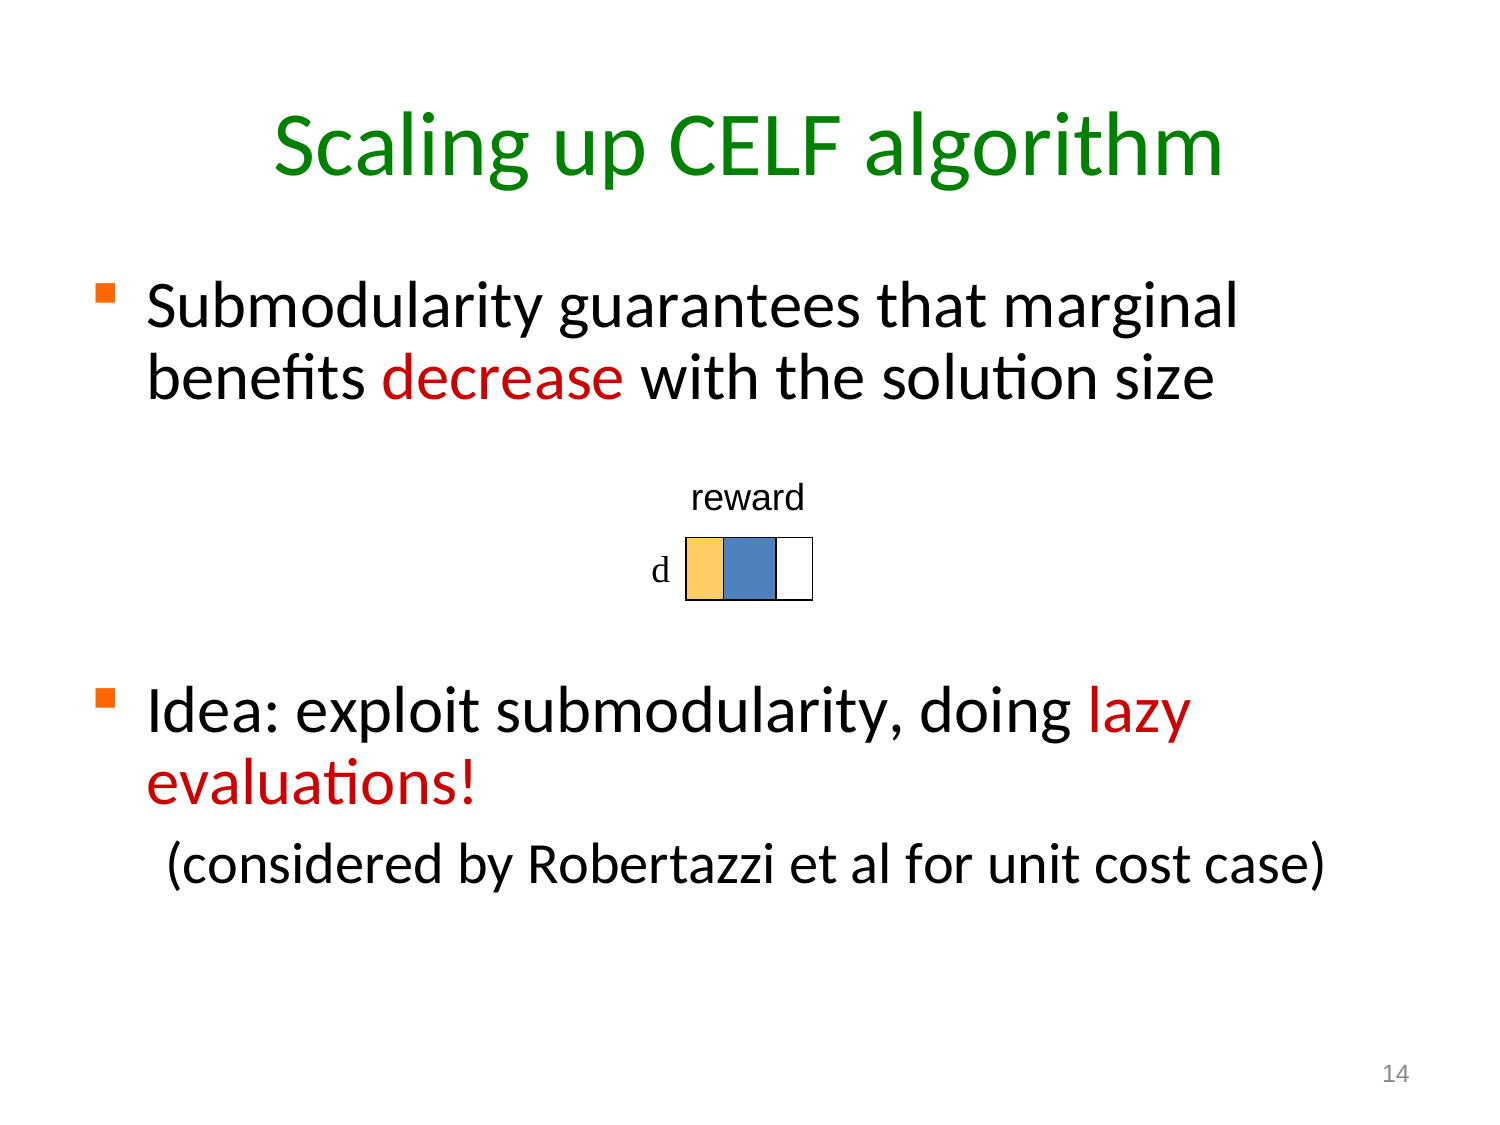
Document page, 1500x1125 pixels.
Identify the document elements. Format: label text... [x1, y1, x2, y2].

text_box d [636, 537, 685, 598]
text_box [724, 537, 776, 600]
text_box reward [676, 464, 820, 526]
title Scaling up CELF algorithm [75, 45, 1425, 233]
text_box [776, 537, 813, 600]
text_box [686, 537, 724, 600]
text_box Submodularity guarantees that marginal benefits decrease with the solution size Idea: exploit submodularity, doing lazy evaluations! (considered by Robertazzi et al for unit cost case) [74, 262, 1388, 1075]
text_box <number> [1074, 1042, 1425, 1103]
